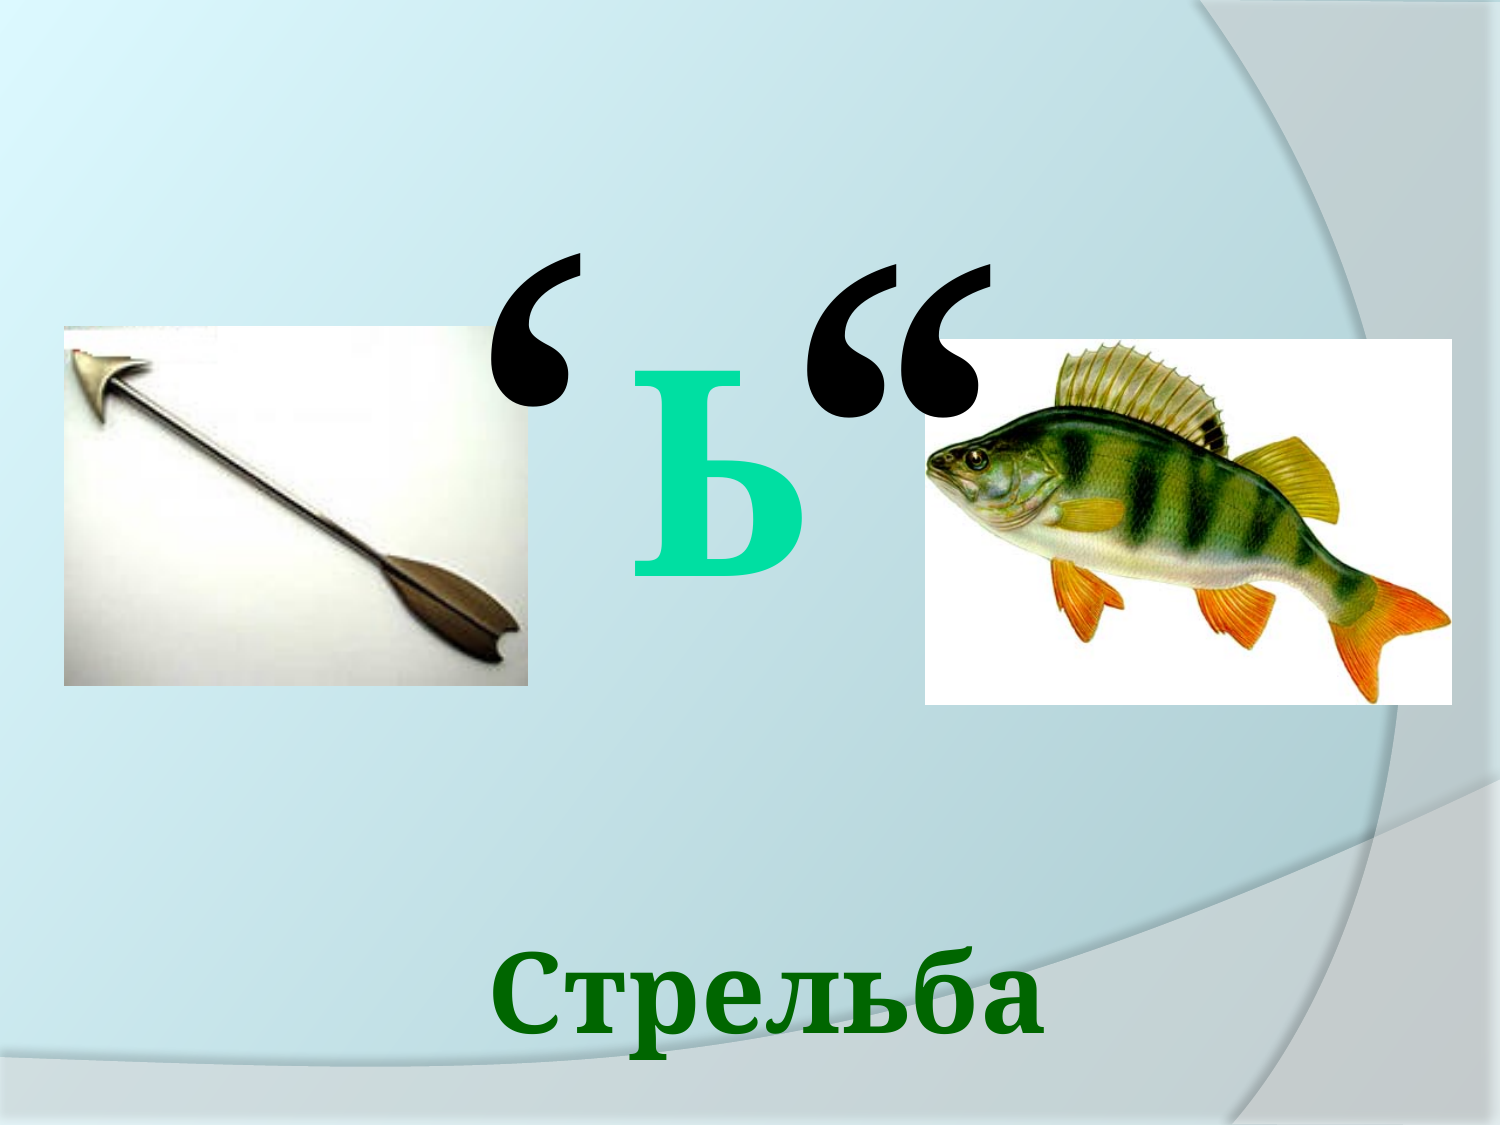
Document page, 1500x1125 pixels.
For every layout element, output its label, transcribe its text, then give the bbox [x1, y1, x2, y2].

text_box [773, 222, 1029, 963]
text_box Стрельба [472, 913, 1065, 1064]
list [64, 326, 528, 686]
picture [1029, 339, 1453, 705]
text_box , [456, 218, 619, 951]
text_box ь [619, 281, 766, 641]
